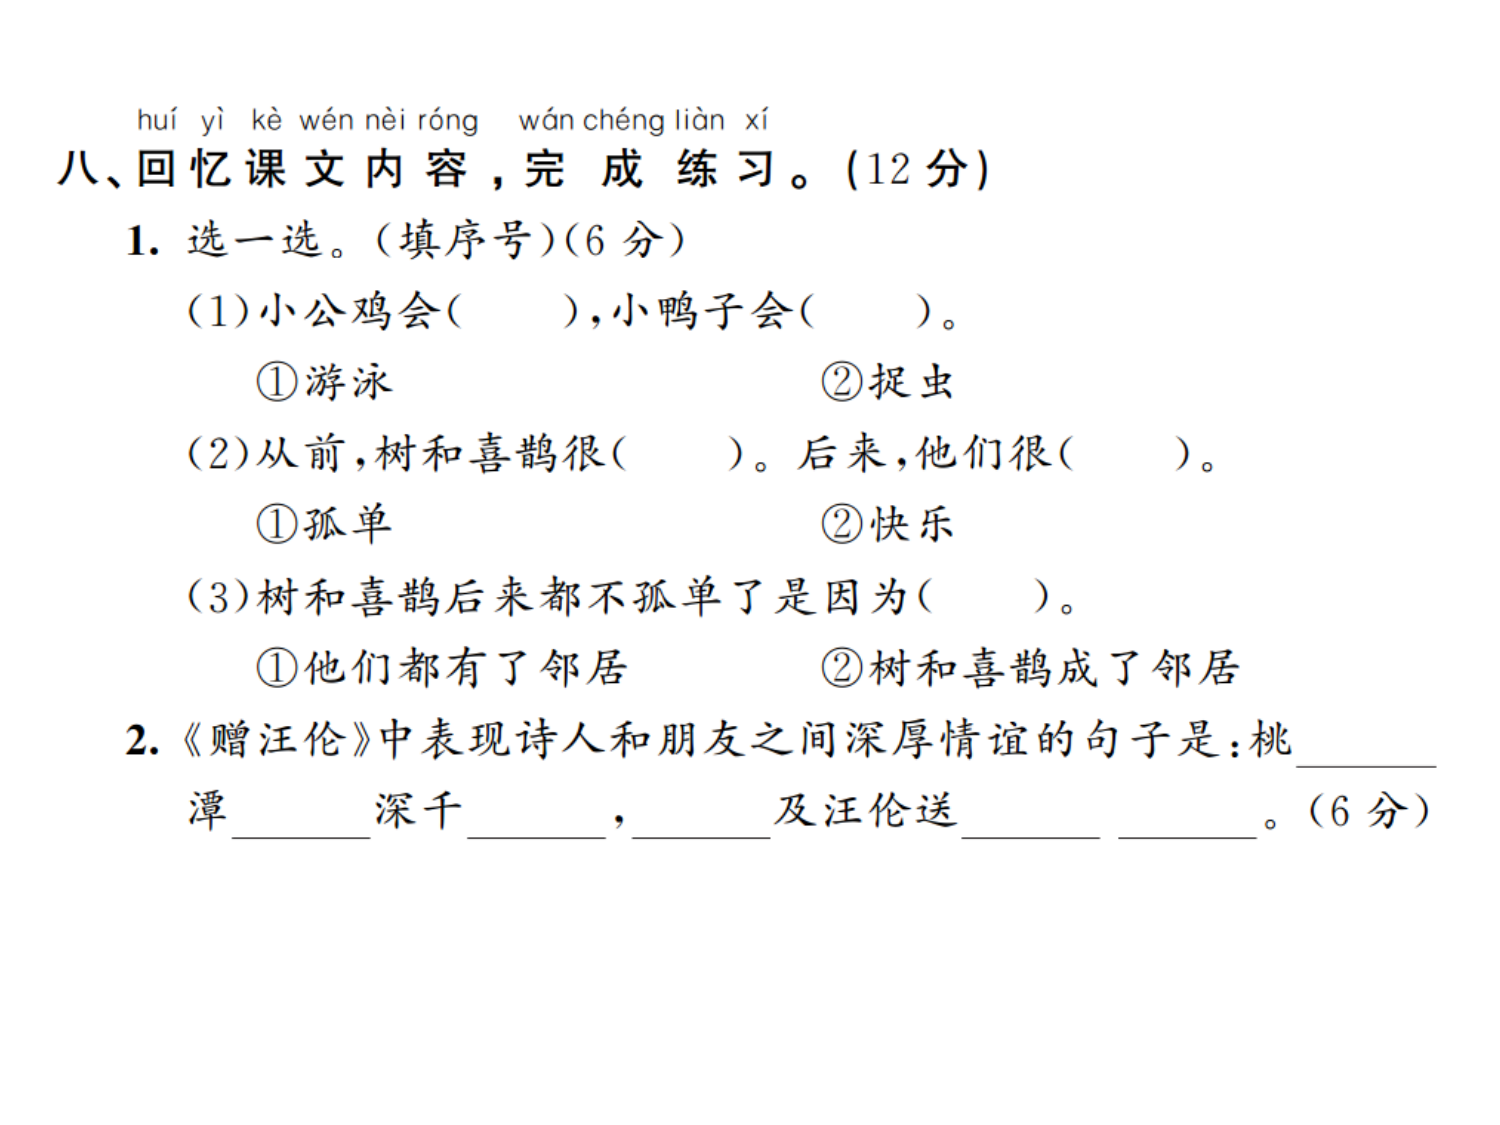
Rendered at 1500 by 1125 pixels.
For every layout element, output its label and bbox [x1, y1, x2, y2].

picture [41, 89, 1459, 851]
